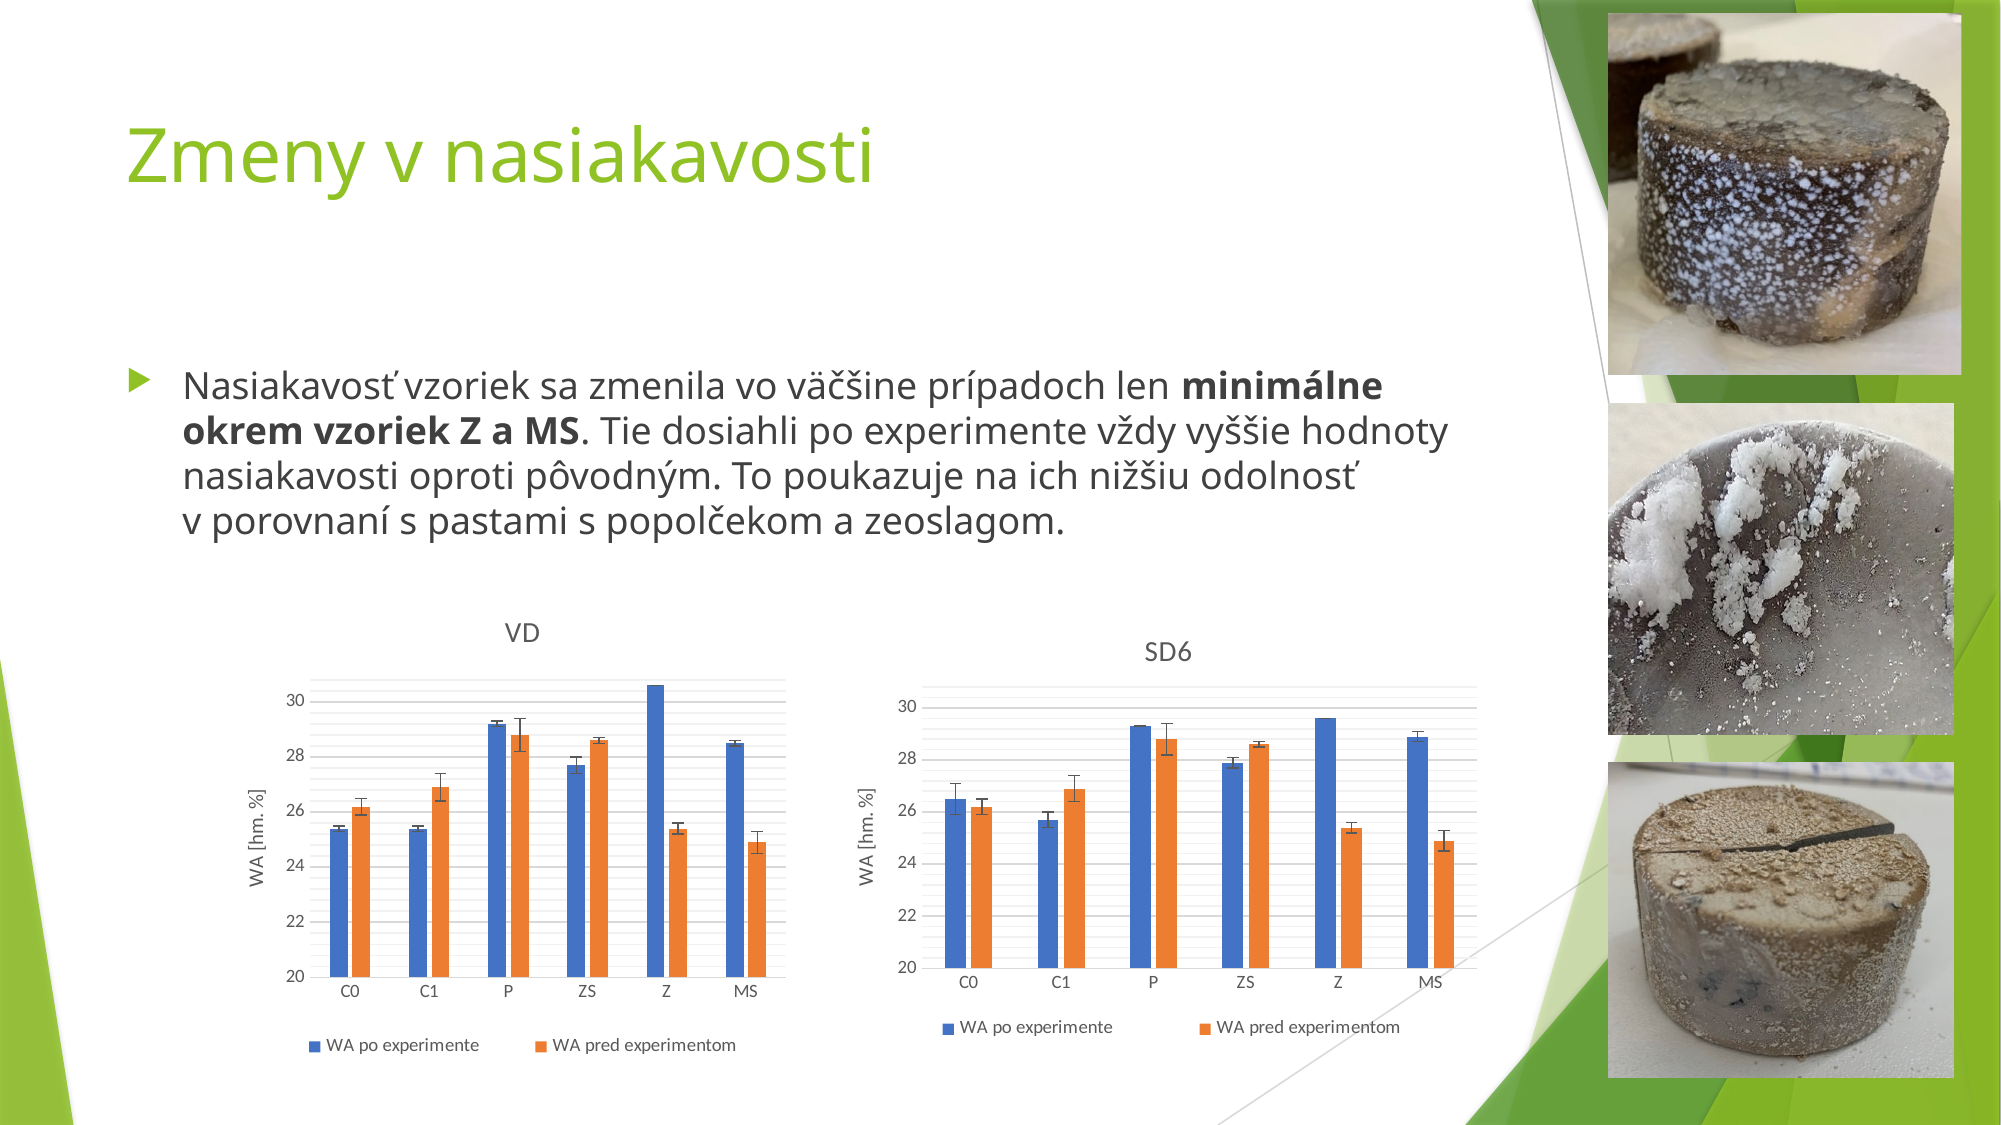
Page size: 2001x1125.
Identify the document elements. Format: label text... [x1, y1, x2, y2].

list Nasiakavosť vzoriek sa zmenila vo väčšine prípadoch len minimálne okrem vzoriek Z a MS. Tie dosiahli po experimente vždy vyššie hodnoty nasiakavosti oproti pôvodným. To poukazuje na ich nižšiu odolnosť v porovnaní s pastami s popolčekom a zeoslagom. [111, 354, 1522, 992]
title Zmeny v nasiakavosti [111, 99, 1522, 317]
picture [1607, 402, 1955, 735]
chart [824, 613, 1514, 1054]
picture [1607, 13, 1962, 375]
chart [229, 593, 817, 1074]
picture [1607, 762, 1955, 1079]
